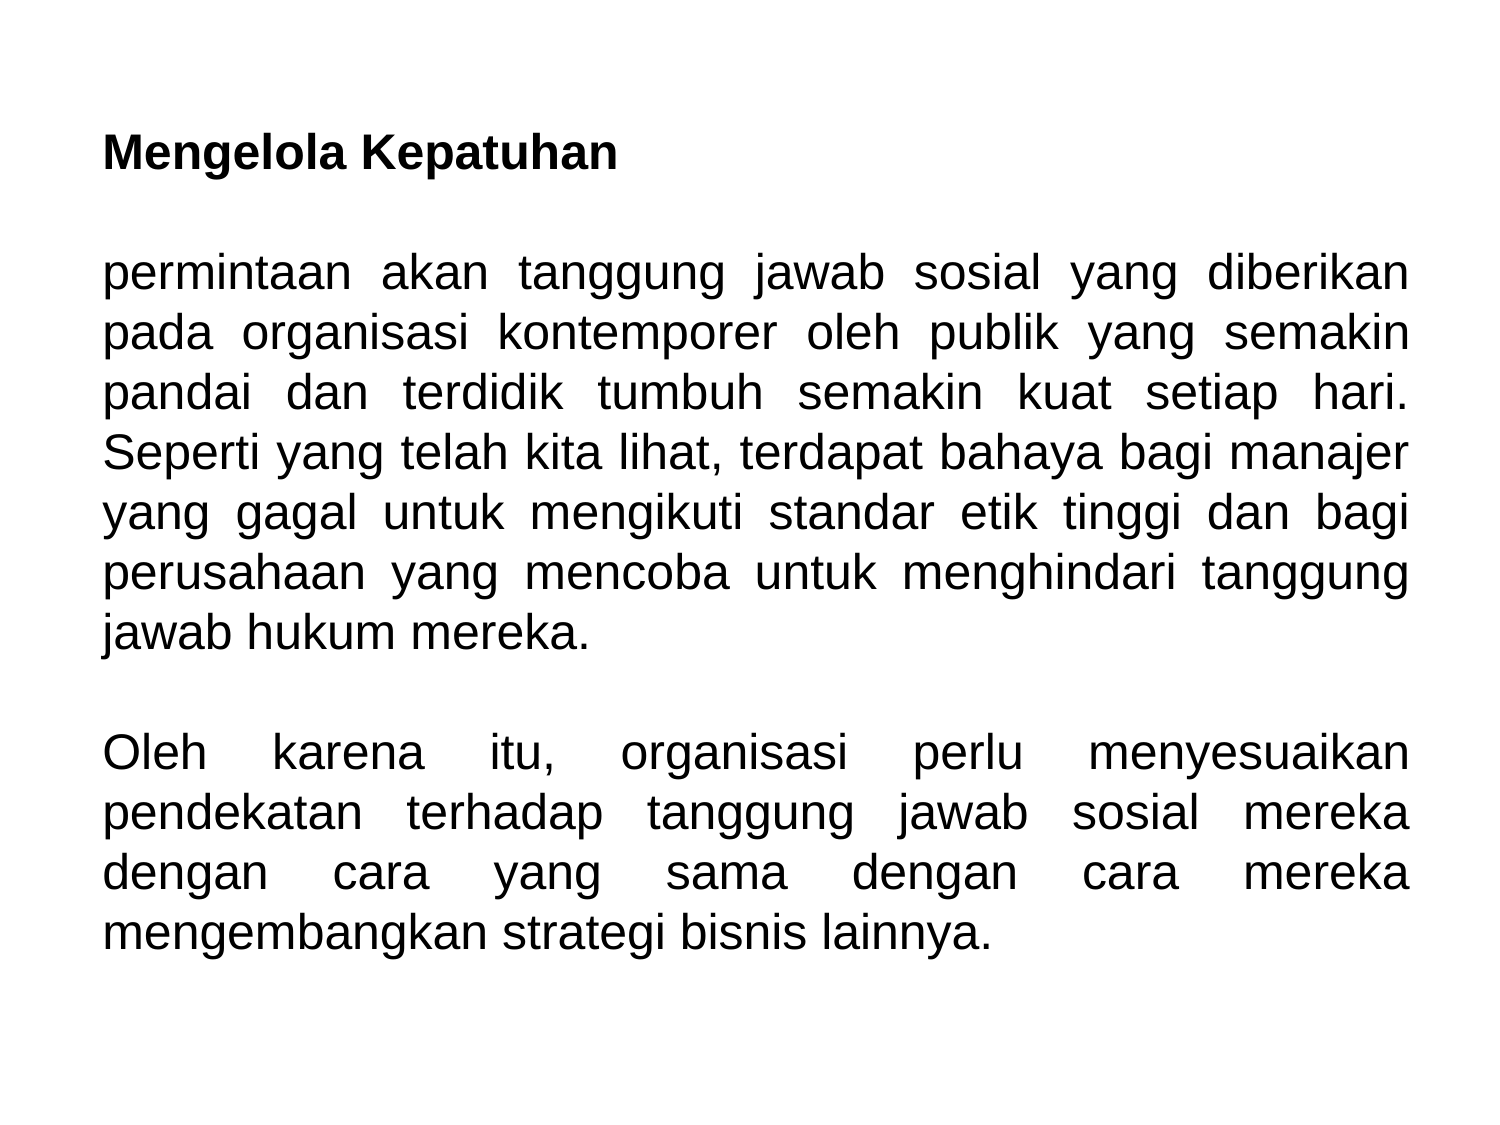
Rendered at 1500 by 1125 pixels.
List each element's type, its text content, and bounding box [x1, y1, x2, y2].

text_box Mengelola Kepatuhan permintaan akan tanggung jawab sosial yang diberikan pada organisasi kontemporer oleh publik yang semakin pandai dan terdidik tumbuh semakin kuat setiap hari. Seperti yang telah kita lihat, terdapat bahaya bagi manajer yang gagal untuk mengikuti standar etik tinggi dan bagi perusahaan yang mencoba untuk menghindari tanggung jawab hukum mereka. Oleh karena itu, organisasi perlu menyesuaikan pendekatan terhadap tanggung jawab sosial mereka dengan cara yang sama dengan cara mereka mengembangkan strategi bisnis lainnya. [87, 112, 1425, 968]
